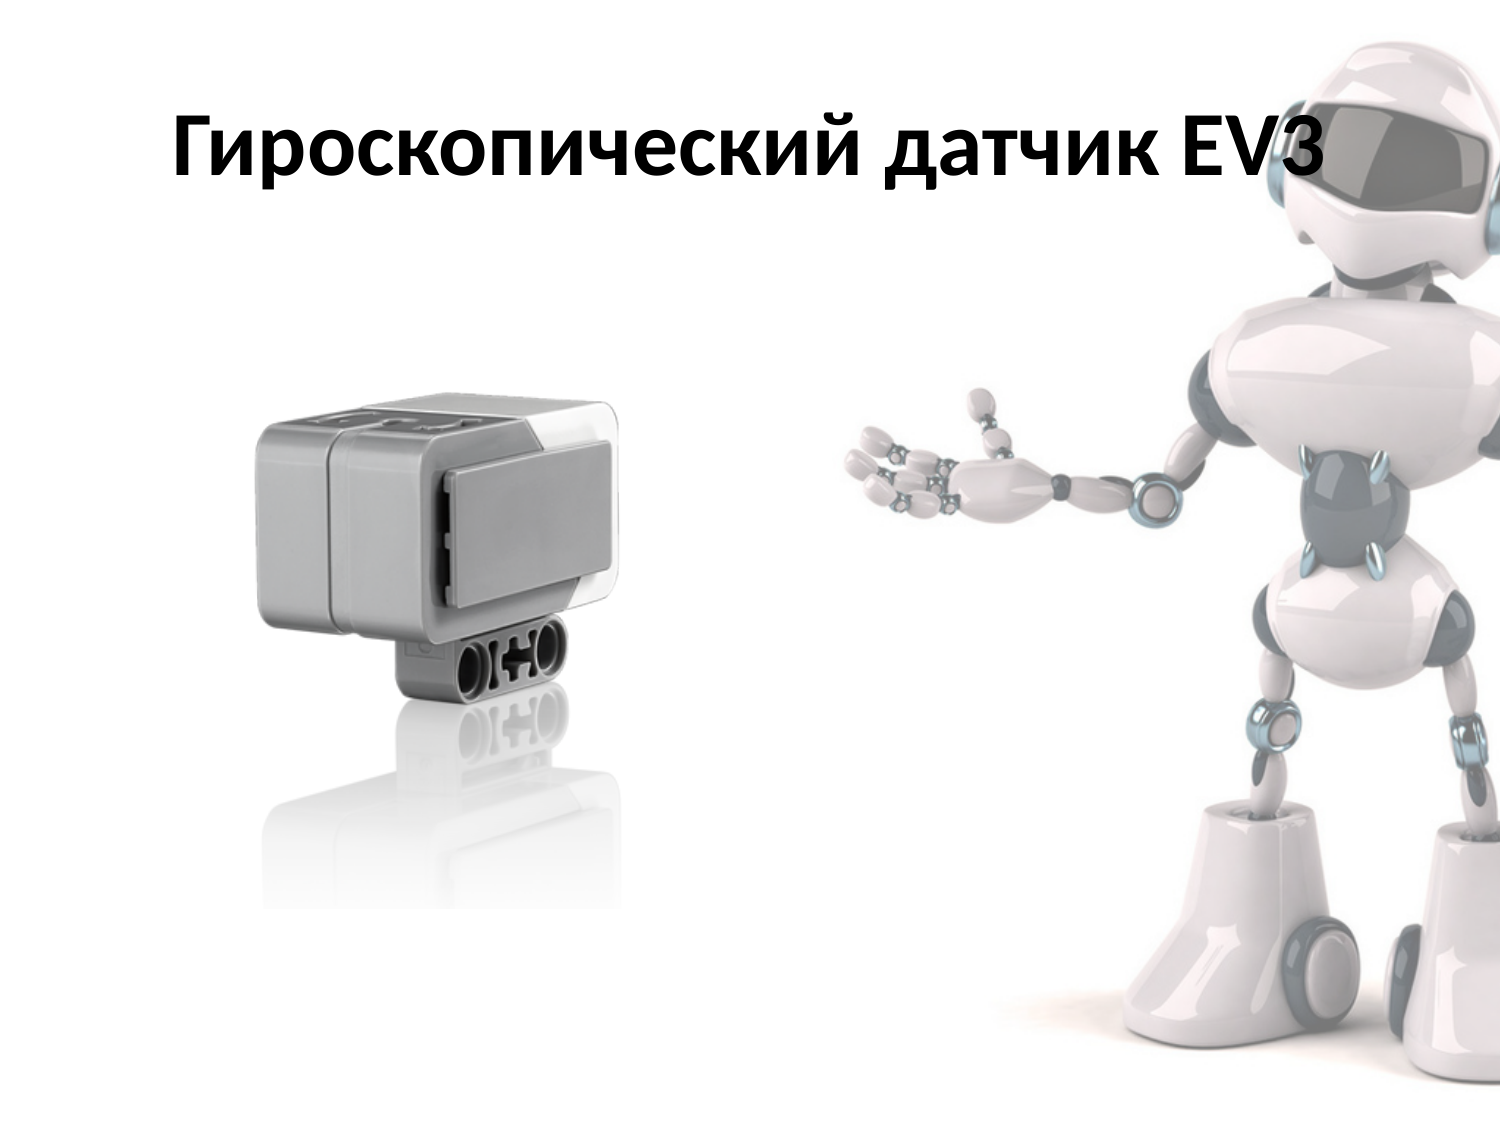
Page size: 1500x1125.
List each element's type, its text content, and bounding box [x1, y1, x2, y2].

title Гироскопический датчик EV3 [75, 45, 1425, 233]
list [0, 314, 1002, 909]
